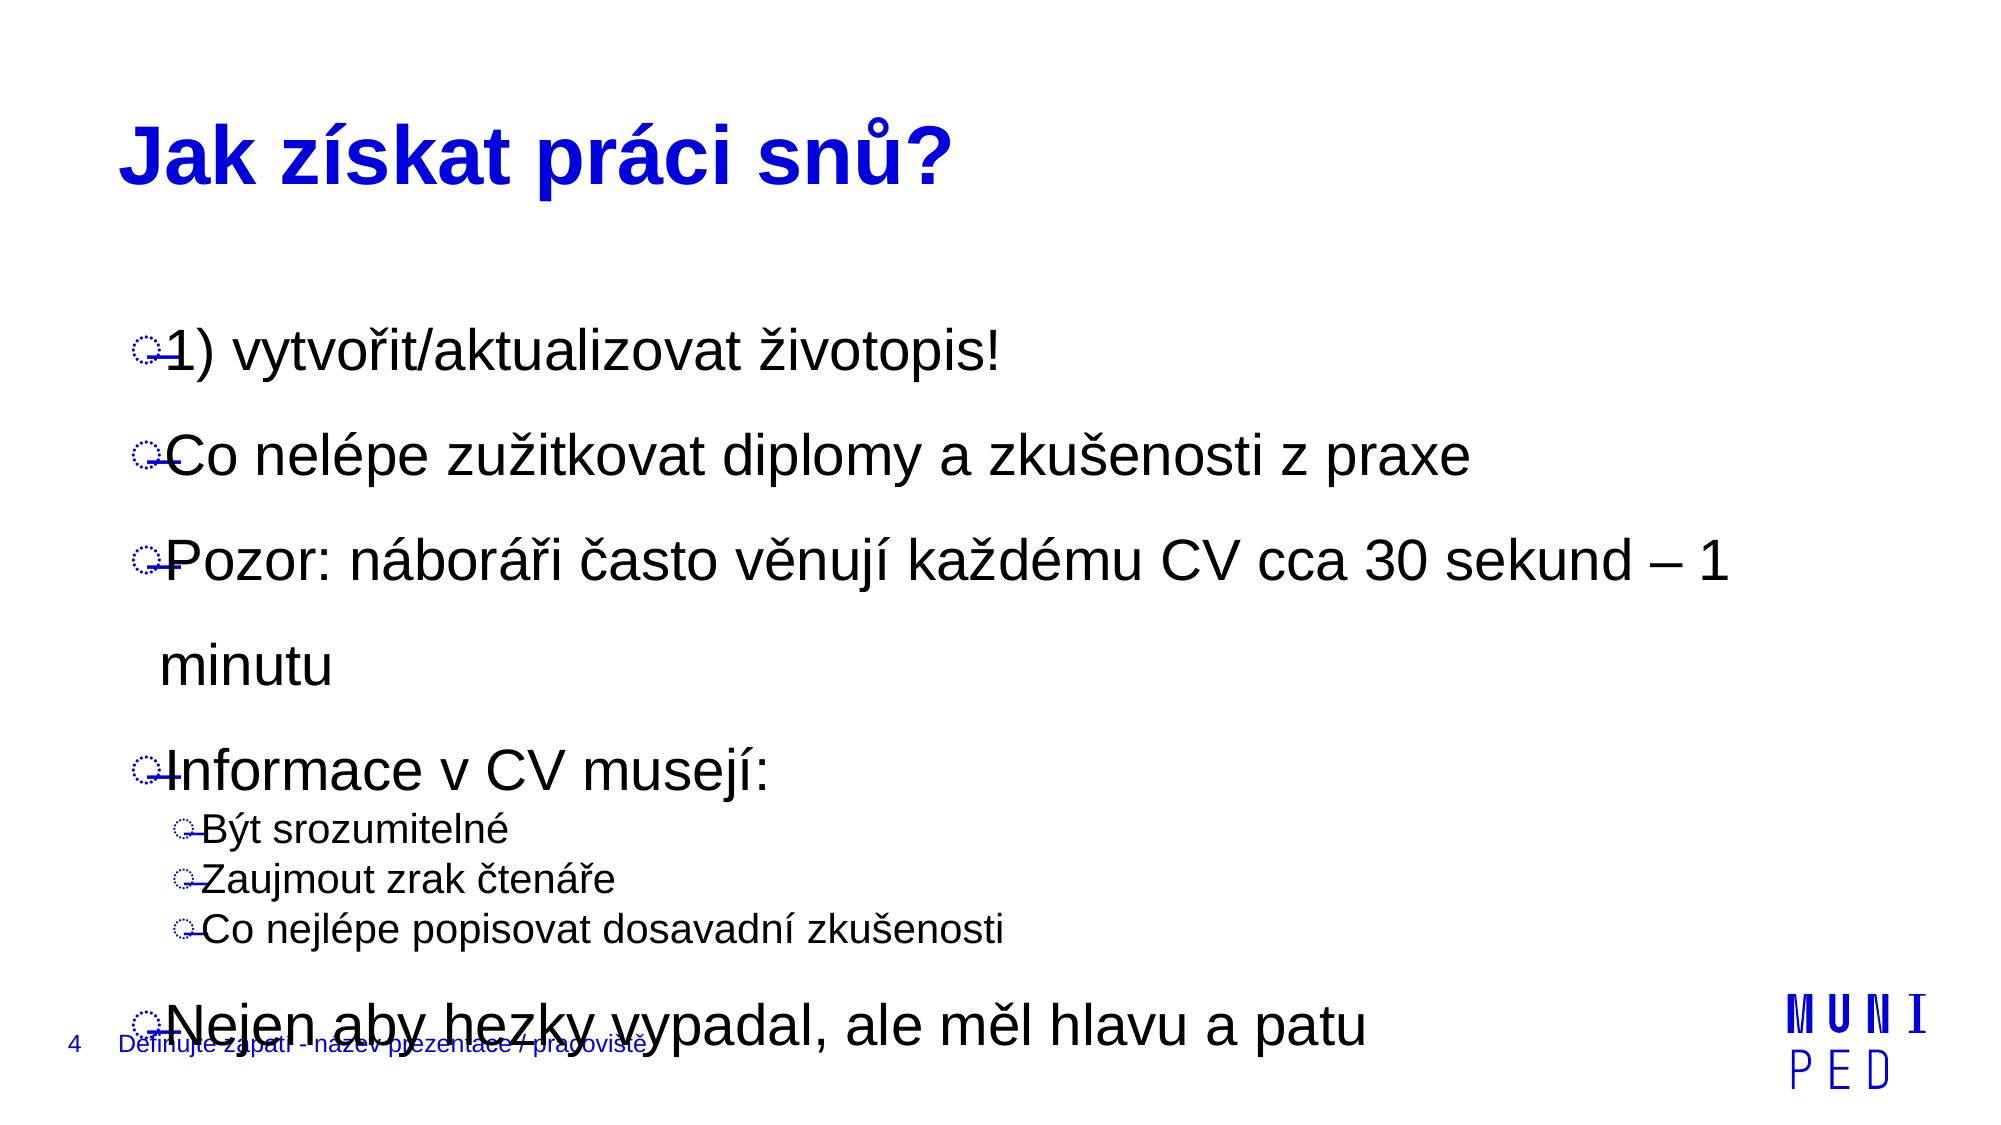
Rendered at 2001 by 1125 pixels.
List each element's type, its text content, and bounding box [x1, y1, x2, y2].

slide_number 4 [67, 1021, 110, 1063]
footer Definujte zápatí - název prezentace / pracoviště [118, 1021, 1418, 1063]
list 1) vytvořit/aktualizovat životopis! Co nelépe zužitkovat diplomy a zkušenosti z praxe Pozor: náboráři často věnují každému CV cca 30 sekund – 1 minutu Informace v CV musejí: Být srozumitelné Zaujmout zrak čtenáře Co nejlépe popisovat dosavadní zkušenosti Nejen aby hezky vypadal, ale měl hlavu a patu [118, 277, 1925, 957]
title Jak získat práci snů? [118, 118, 1883, 193]
